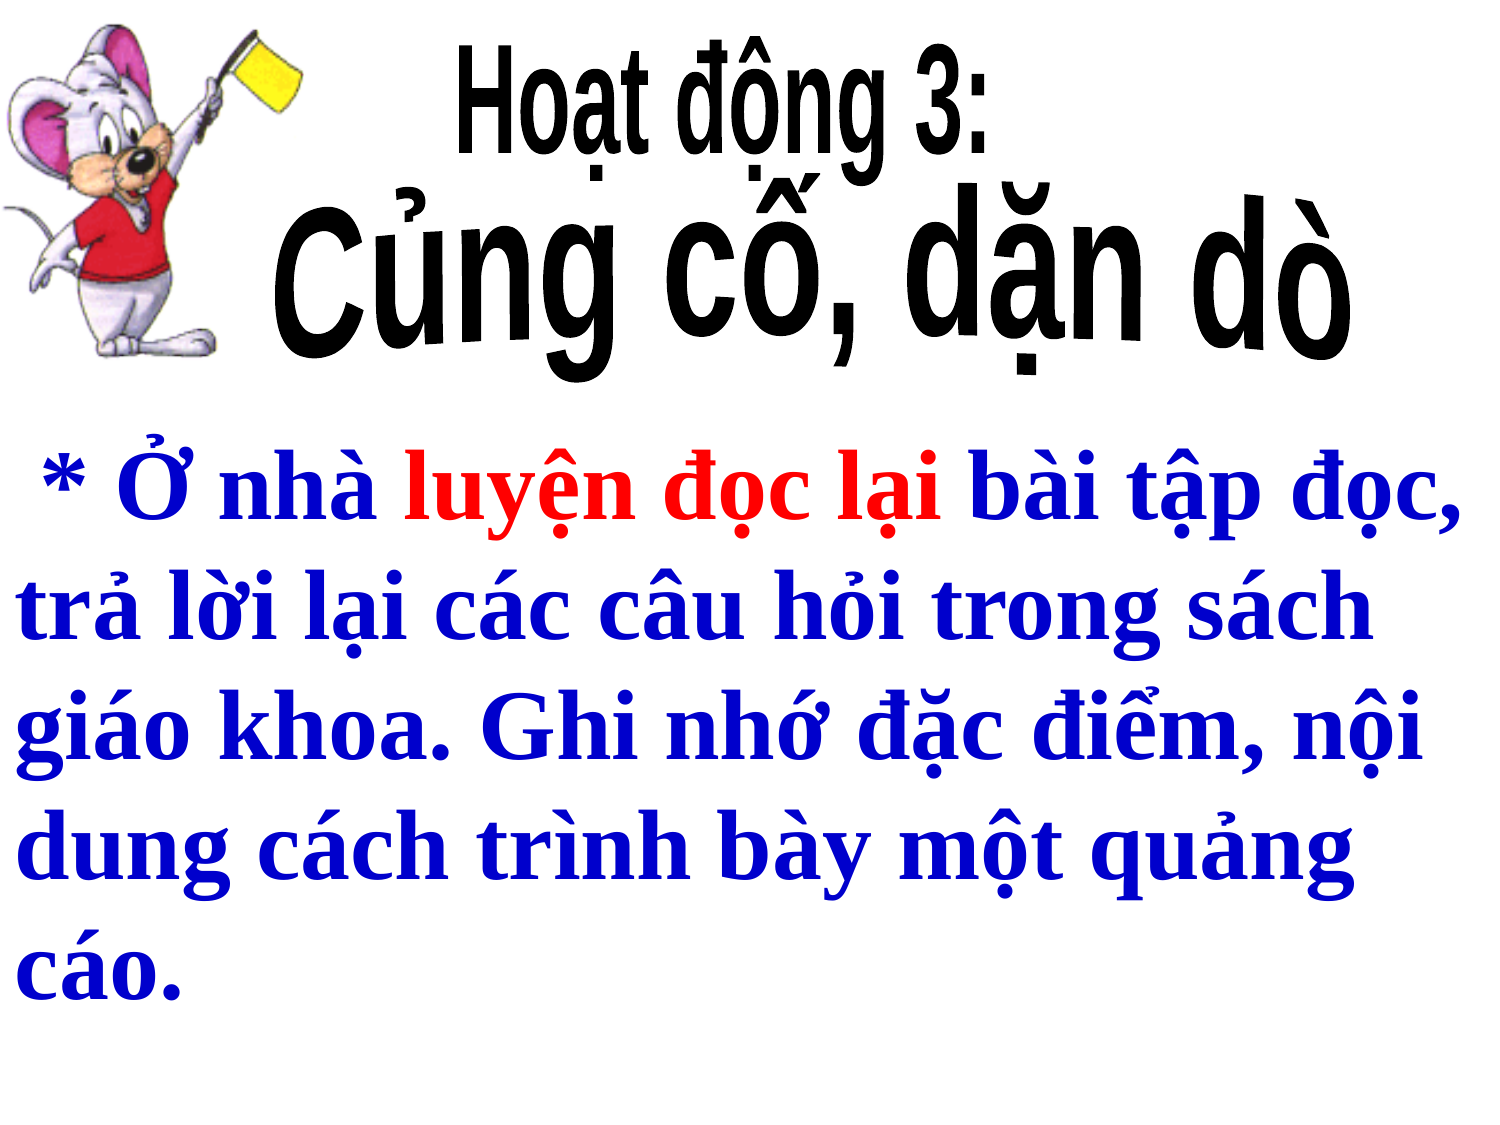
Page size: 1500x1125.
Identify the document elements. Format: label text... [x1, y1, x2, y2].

picture [0, 4, 306, 368]
text_box * Ở nhà luyện đọc lại bài tập đọc, trả lời lại các câu hỏi trong sách giáo khoa. Ghi nhớ đặc điểm, nội dung cách trình bày một quảng cáo. [0, 412, 1500, 1027]
